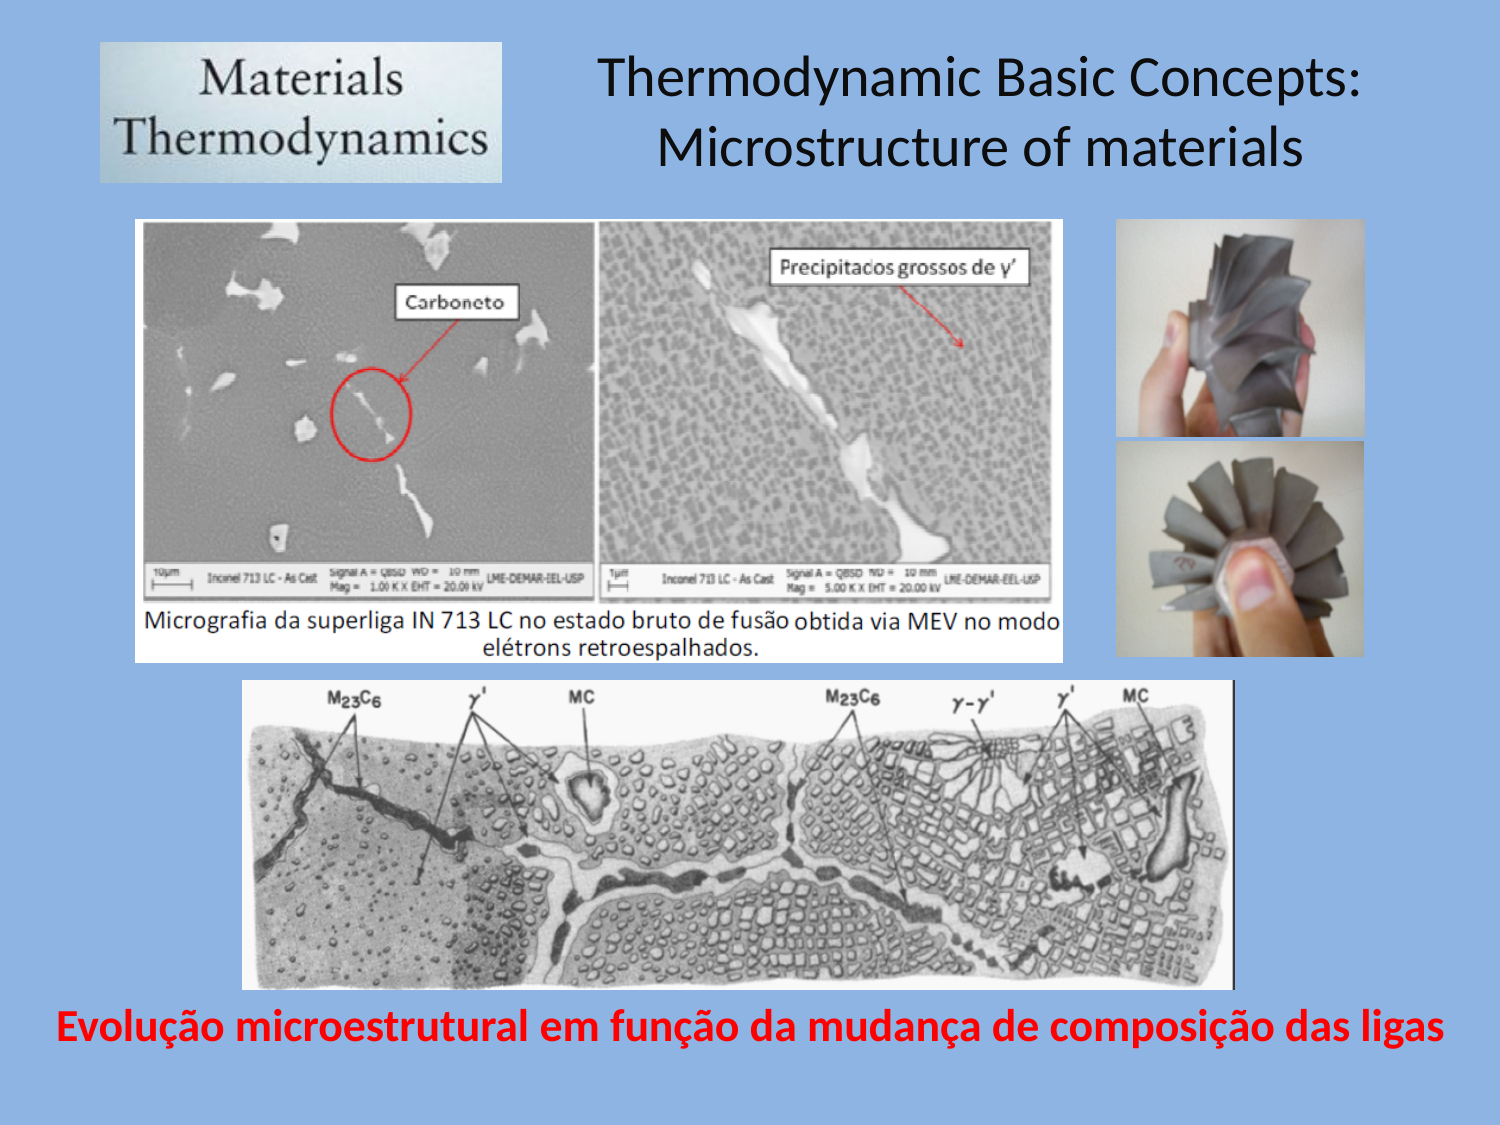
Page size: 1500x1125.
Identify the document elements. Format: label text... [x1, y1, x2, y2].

text_box Evolução microestrutural em função da mudança de composição das ligas [41, 987, 1483, 1058]
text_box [1115, 219, 1365, 658]
text_box Thermodynamic Basic Concepts: Microstructure of materials [560, 30, 1400, 186]
picture [100, 42, 503, 184]
picture [241, 680, 1235, 990]
picture [135, 219, 1064, 663]
